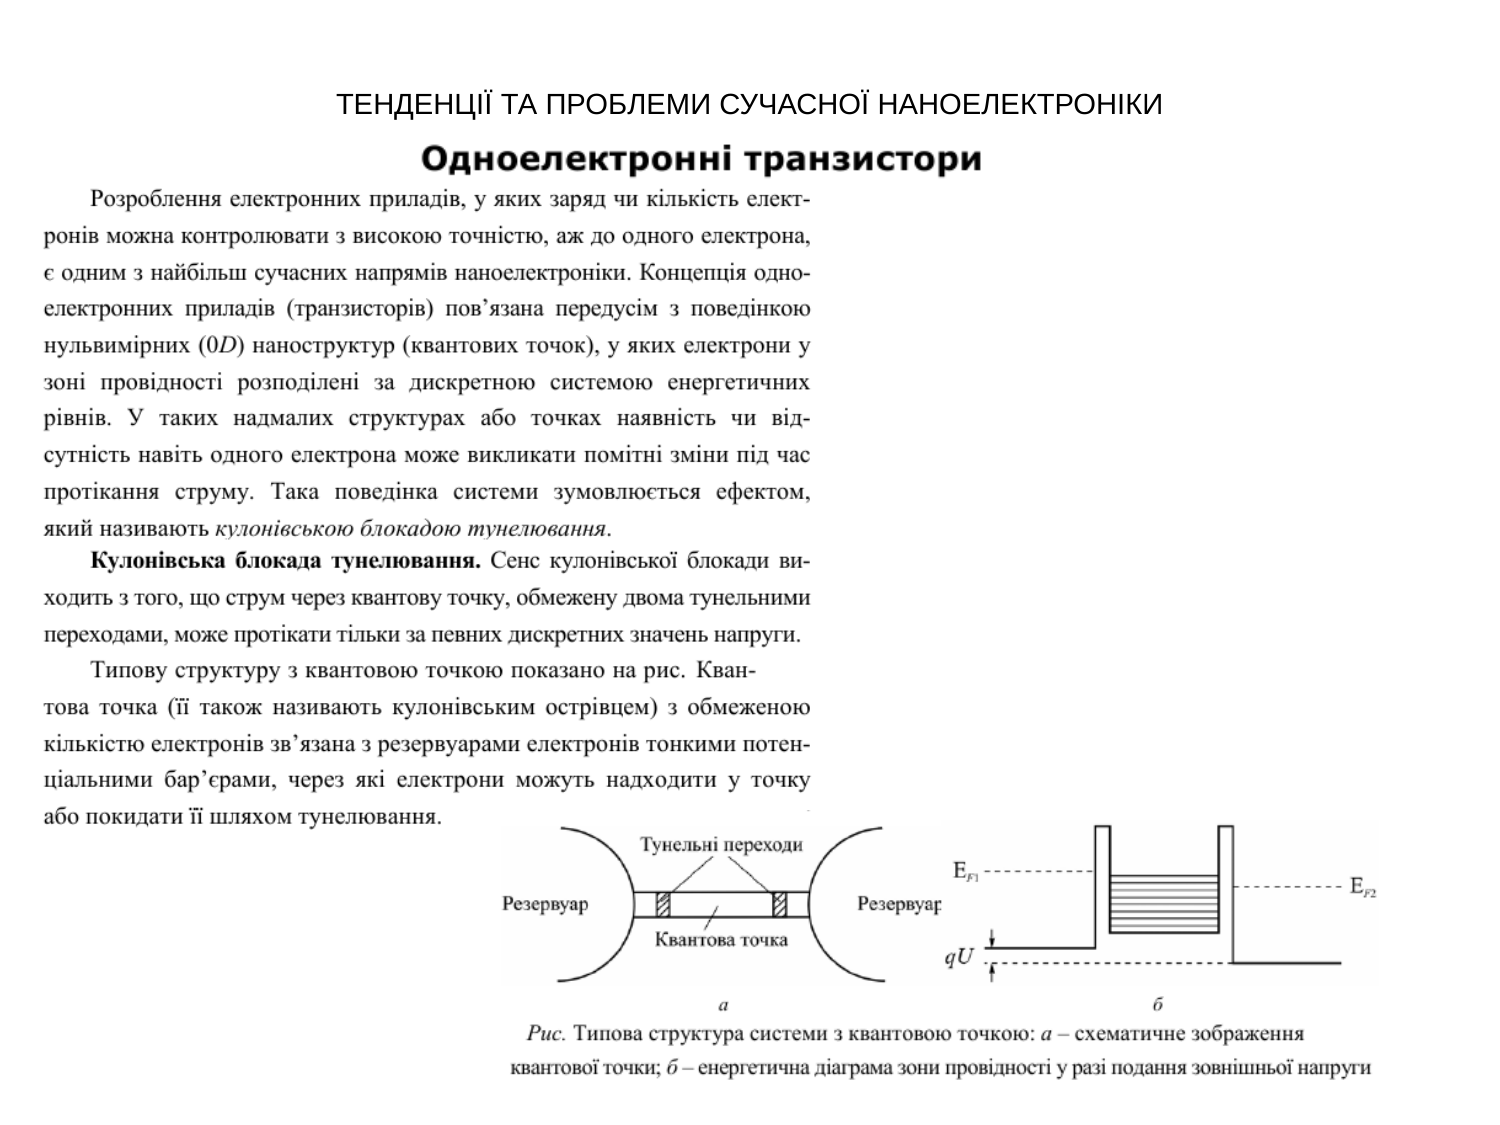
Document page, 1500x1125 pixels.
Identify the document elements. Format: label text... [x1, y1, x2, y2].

title ТЕНДЕНЦІЇ ТА ПРОБЛЕМИ СУЧАСНОЇ НАНОЕЛЕКТРОНІКИ [74, 44, 1426, 162]
picture [419, 136, 1001, 180]
picture [29, 184, 1389, 1087]
